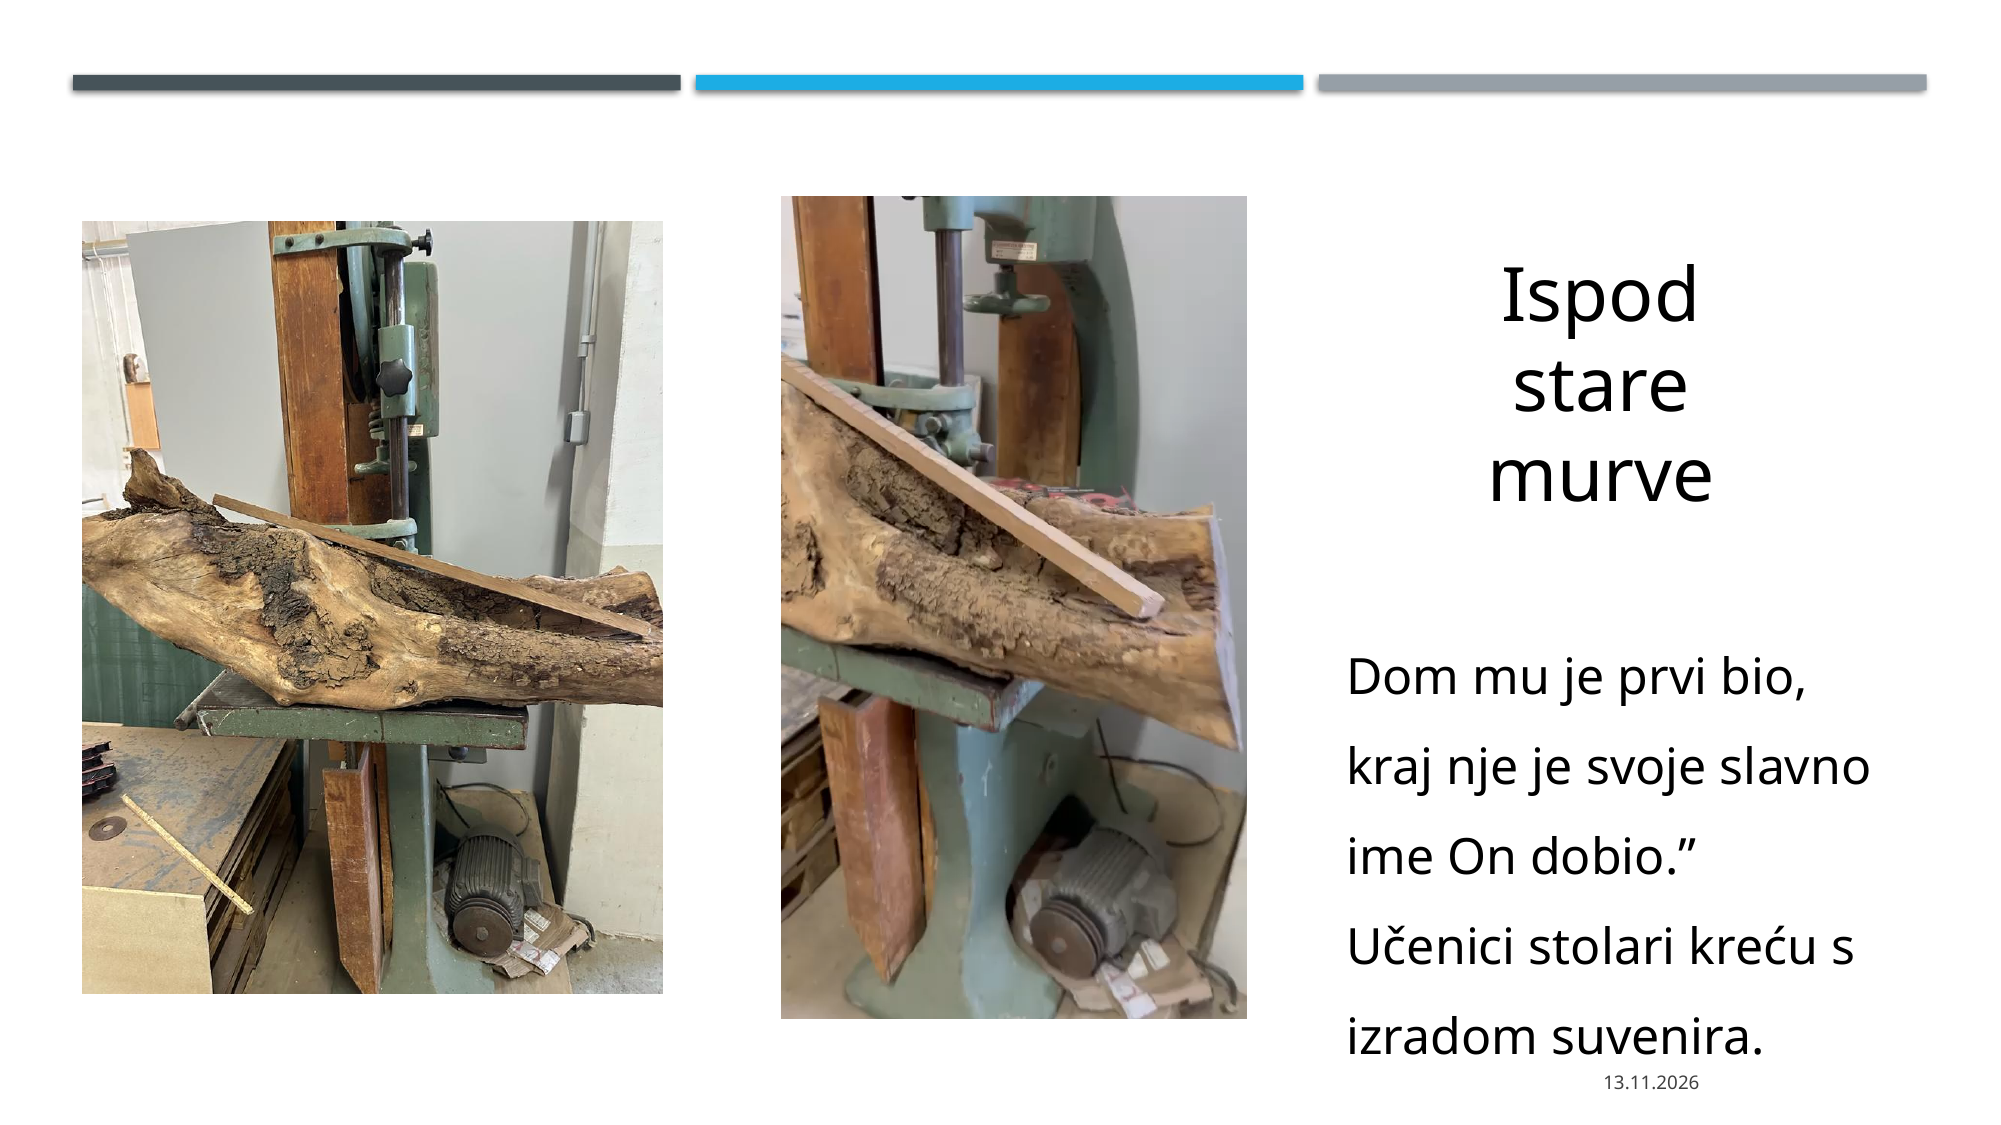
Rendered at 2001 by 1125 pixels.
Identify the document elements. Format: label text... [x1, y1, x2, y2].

text_box Ispod stare murve [1405, 239, 1797, 525]
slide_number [1247, 1053, 1715, 1114]
text_box Dom mu je prvi bio, kraj nje je svoje slavno ime On dobio.” Učenici stolari kreću s izradom suvenira. [1331, 606, 1918, 1072]
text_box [780, 194, 1249, 1021]
picture [82, 220, 663, 995]
